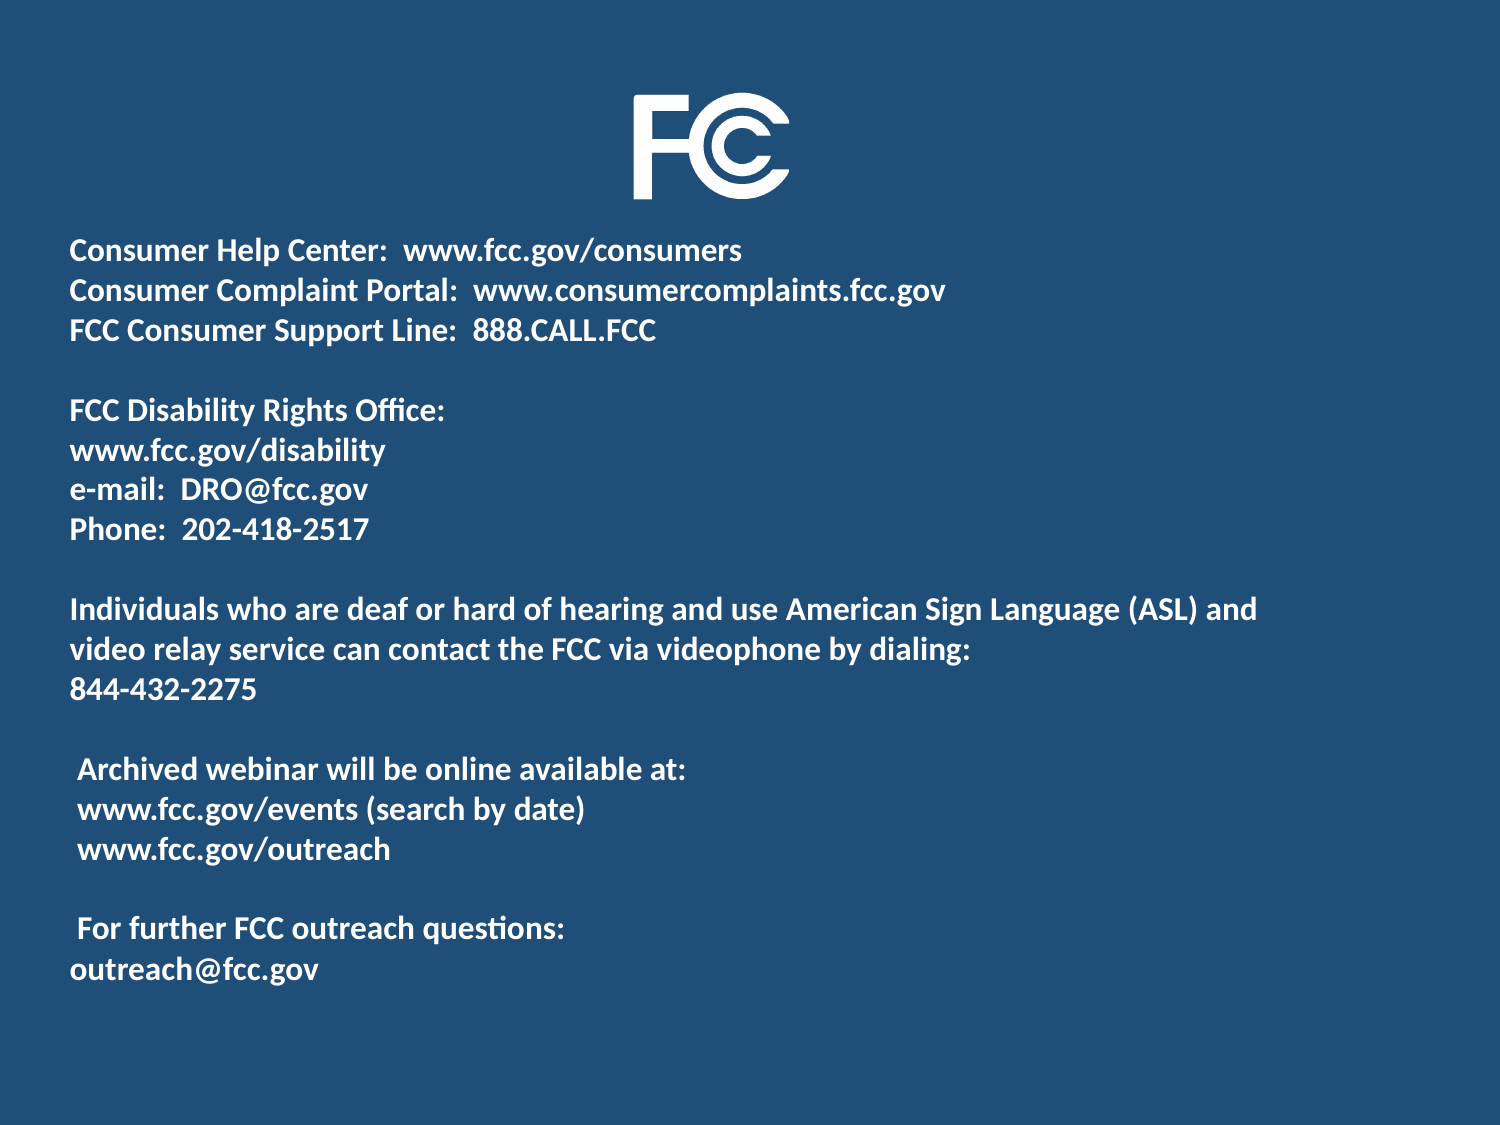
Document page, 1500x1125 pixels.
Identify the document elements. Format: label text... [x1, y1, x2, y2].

text_box Consumer Help Center: www.fcc.gov/consumers Consumer Complaint Portal: www.consumercomplaints.fcc.gov FCC Consumer Support Line: 888.CALL.FCC FCC Disability Rights Office: www.fcc.gov/disability e-mail: DRO@fcc.gov Phone: 202-418-2517 Individuals who are deaf or hard of hearing and use American Sign Language (ASL) and video relay service can contact the FCC via videophone by dialing: 844-432-2275 Archived webinar will be online available at: www.fcc.gov/events (search by date) www.fcc.gov/outreach For further FCC outreach questions: outreach@fcc.gov [54, 431, 1450, 1034]
picture [630, 88, 790, 200]
text_box [54, 370, 1450, 431]
text_box Consumer Help Center: www.fcc.gov/consumers Consumer Complaint Portal: www.consumercomplaints.fcc.gov FCC Consumer Support Line: 888.CALL.FCC FCC Disability Rights Office: www.fcc.gov/disability e-mail: DRO@fcc.gov Phone: 202-418-2517 Individuals who are deaf or hard of hearing and use American Sign Language (ASL) and video relay service can contact the FCC via videophone by dialing: 844-432-2275 Archived webinar will be online available at: www.fcc.gov/events (search by date) www.fcc.gov/outreach For further FCC outreach questions: outreach@fcc.gov [54, 220, 1450, 370]
